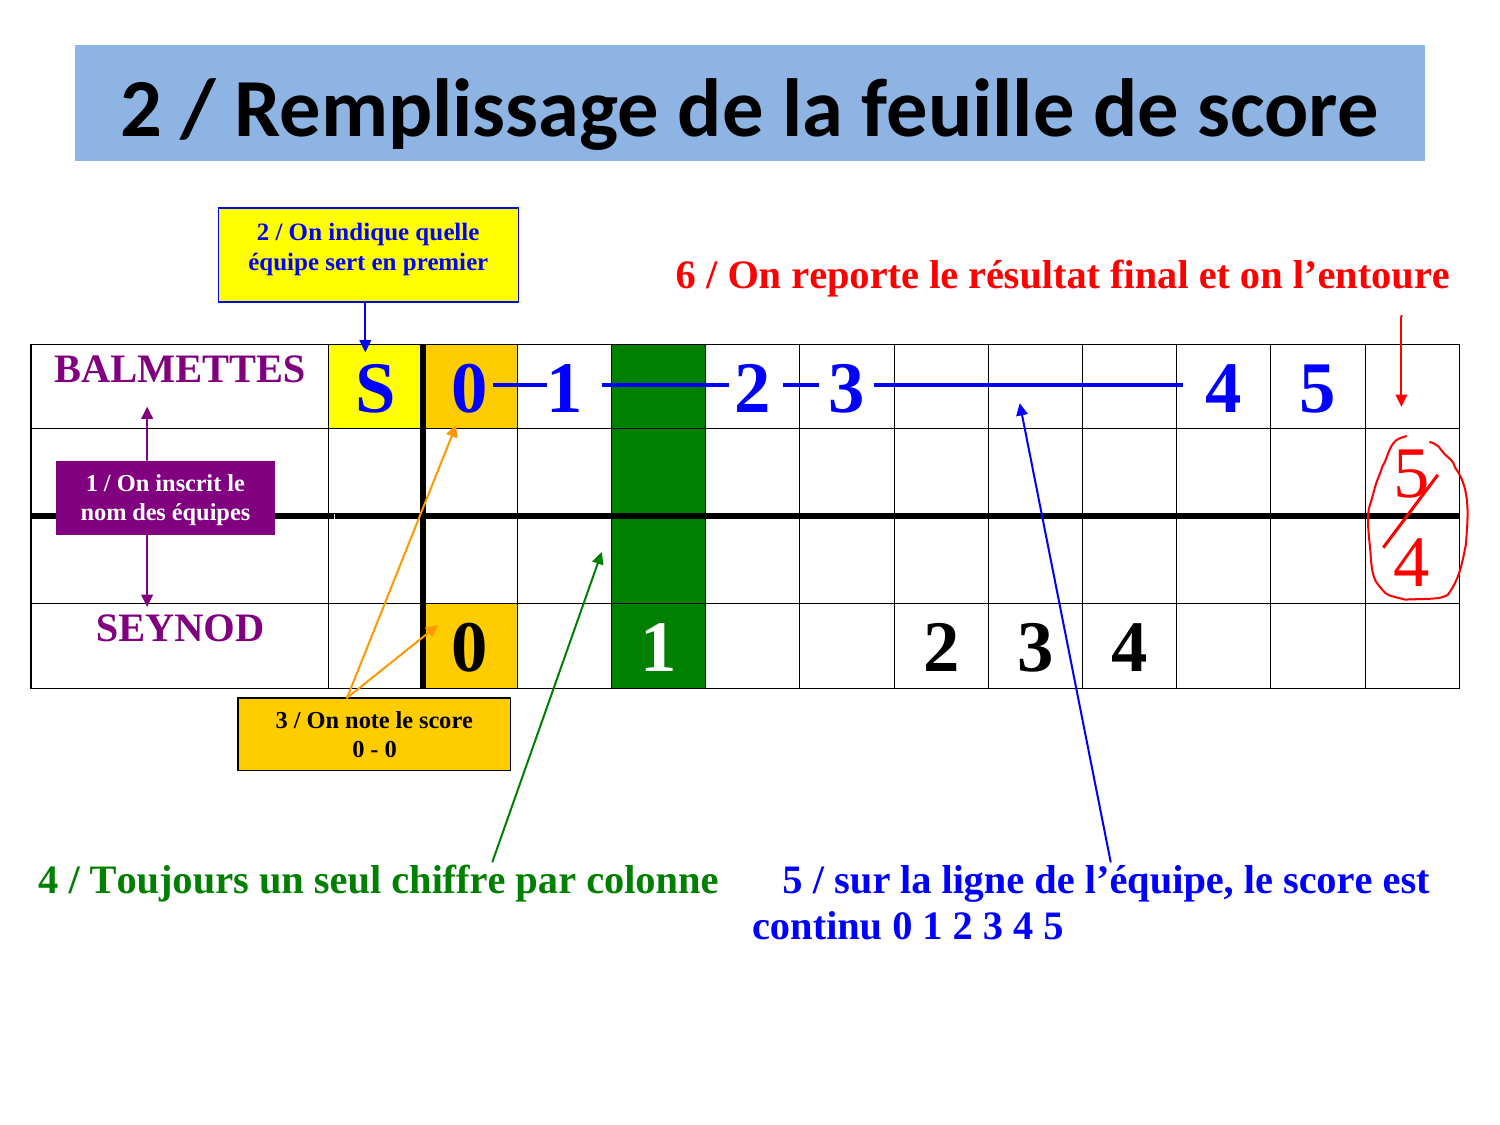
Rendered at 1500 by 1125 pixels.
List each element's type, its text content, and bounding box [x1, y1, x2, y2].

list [29, 250, 1471, 1005]
text_box 2 / On indique quelle équipe sert en premier [218, 208, 519, 249]
title 2 / Remplissage de la feuille de score [75, 45, 1425, 161]
